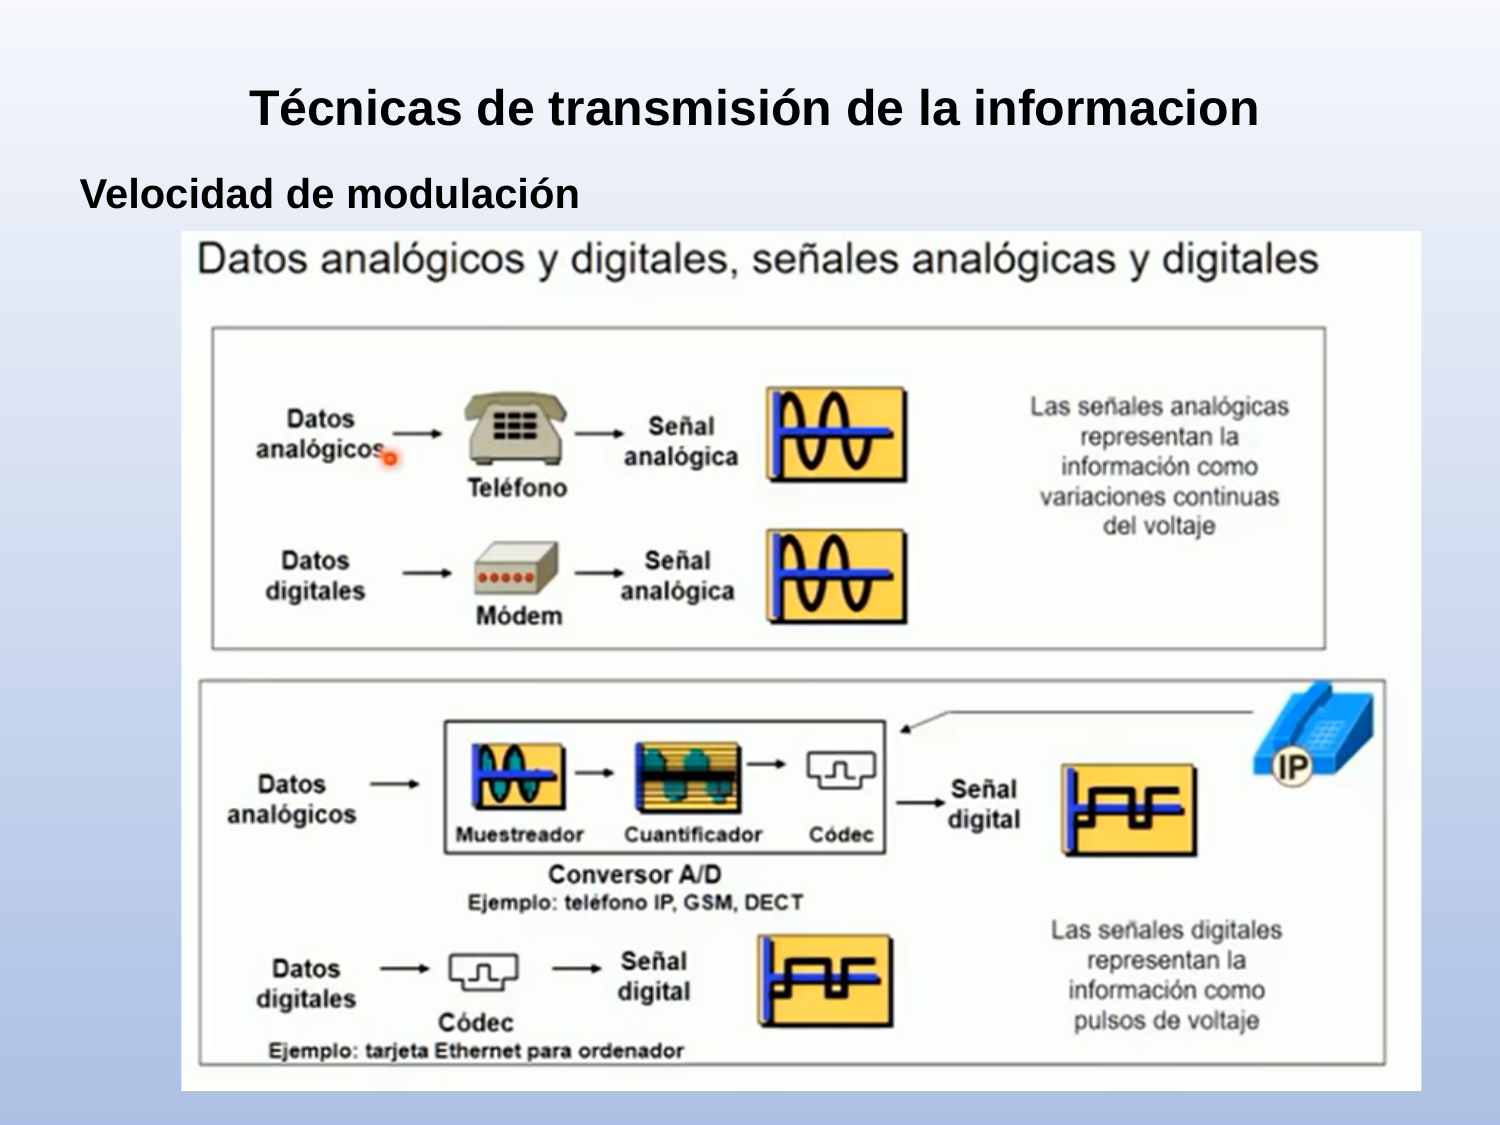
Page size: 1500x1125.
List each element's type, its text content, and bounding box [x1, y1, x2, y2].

text_box Técnicas de transmisión de la informacion [234, 67, 1369, 150]
text_box Velocidad de modulación [53, 164, 643, 247]
picture [181, 231, 1422, 1091]
